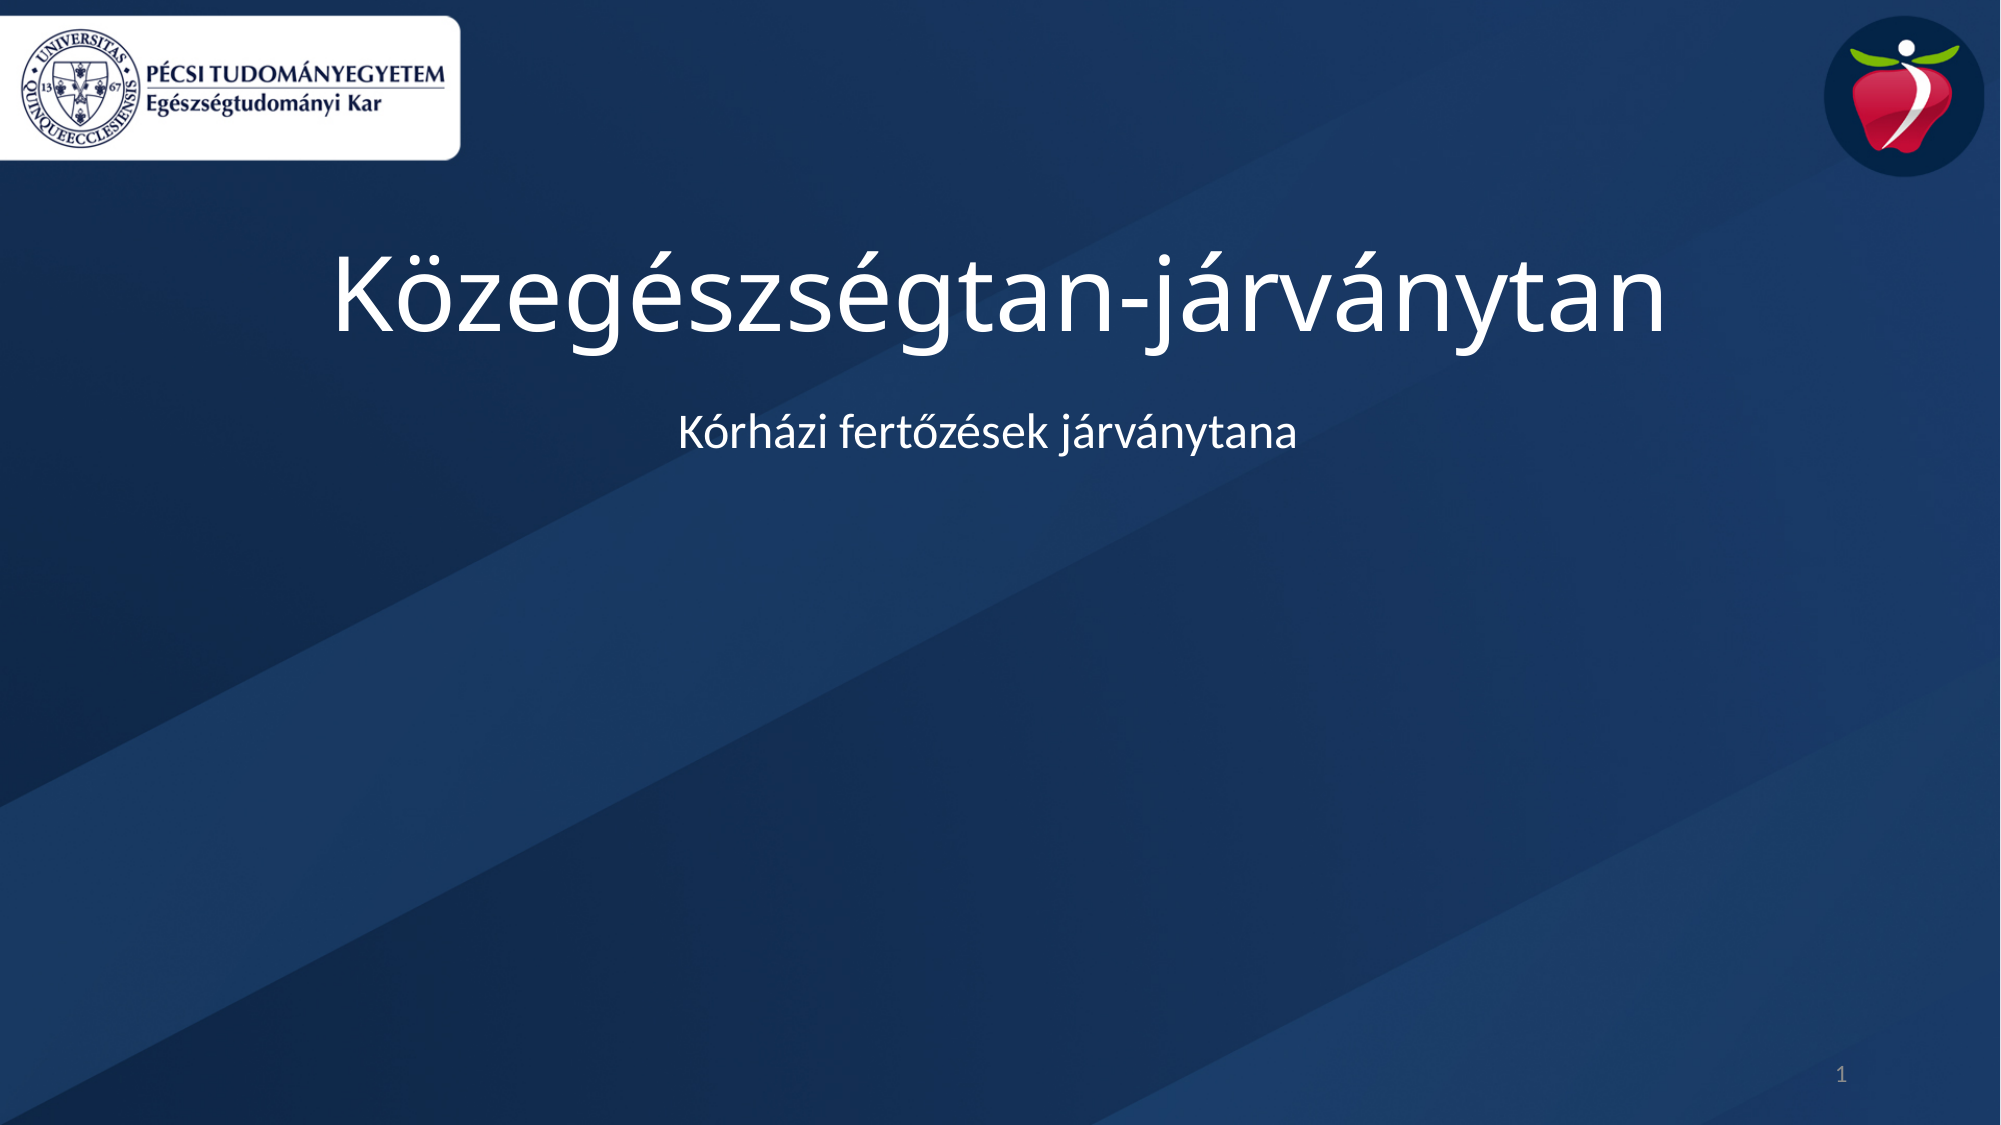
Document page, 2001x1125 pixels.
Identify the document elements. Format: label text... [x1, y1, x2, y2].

text_box Kórházi fertőzések járványtana [137, 397, 1863, 850]
picture [0, 0, 2001, 1125]
slide_number 1 [1412, 1042, 1863, 1103]
text_box Közegészségtan-járványtan [137, 214, 1863, 362]
